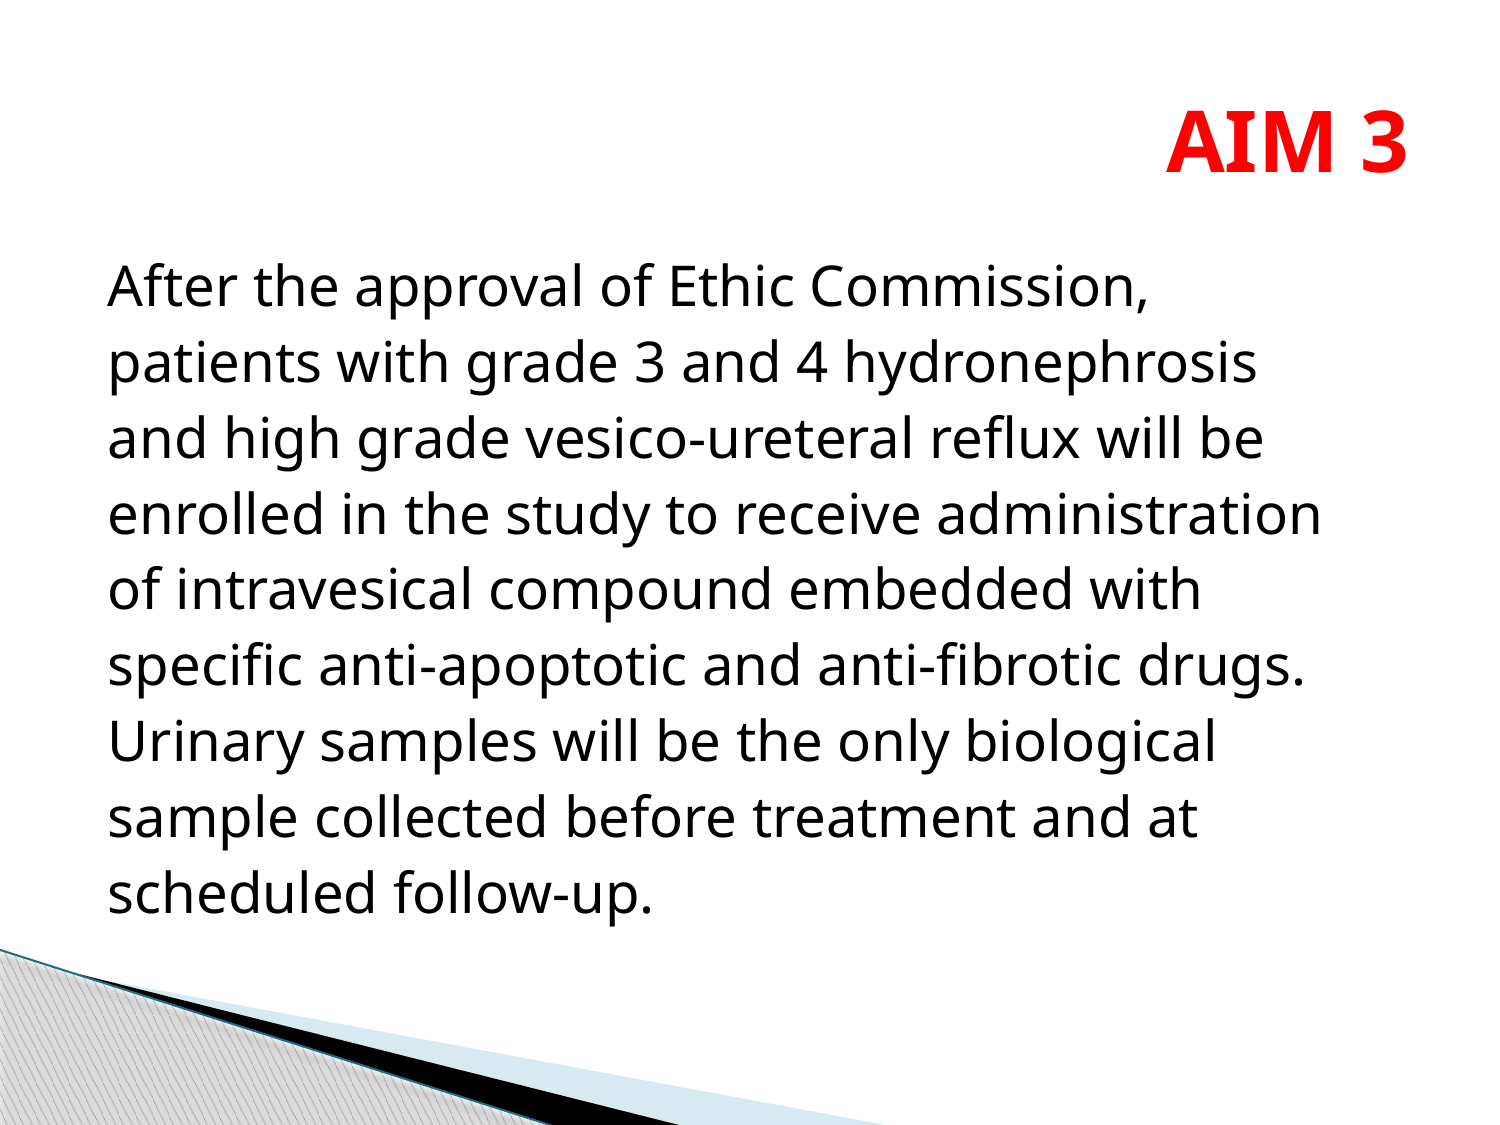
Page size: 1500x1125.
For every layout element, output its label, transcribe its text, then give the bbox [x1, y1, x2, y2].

list After the approval of Ethic Commission, patients with grade 3 and 4 hydronephrosis and high grade vesico-ureteral reflux will be enrolled in the study to receive administration of intravesical compound embedded with specific anti-apoptotic and anti-fibrotic drugs. Urinary samples will be the only biological sample collected before treatment and at scheduled follow-up. [74, 242, 1426, 986]
title AIM 3 [75, 45, 1425, 233]
